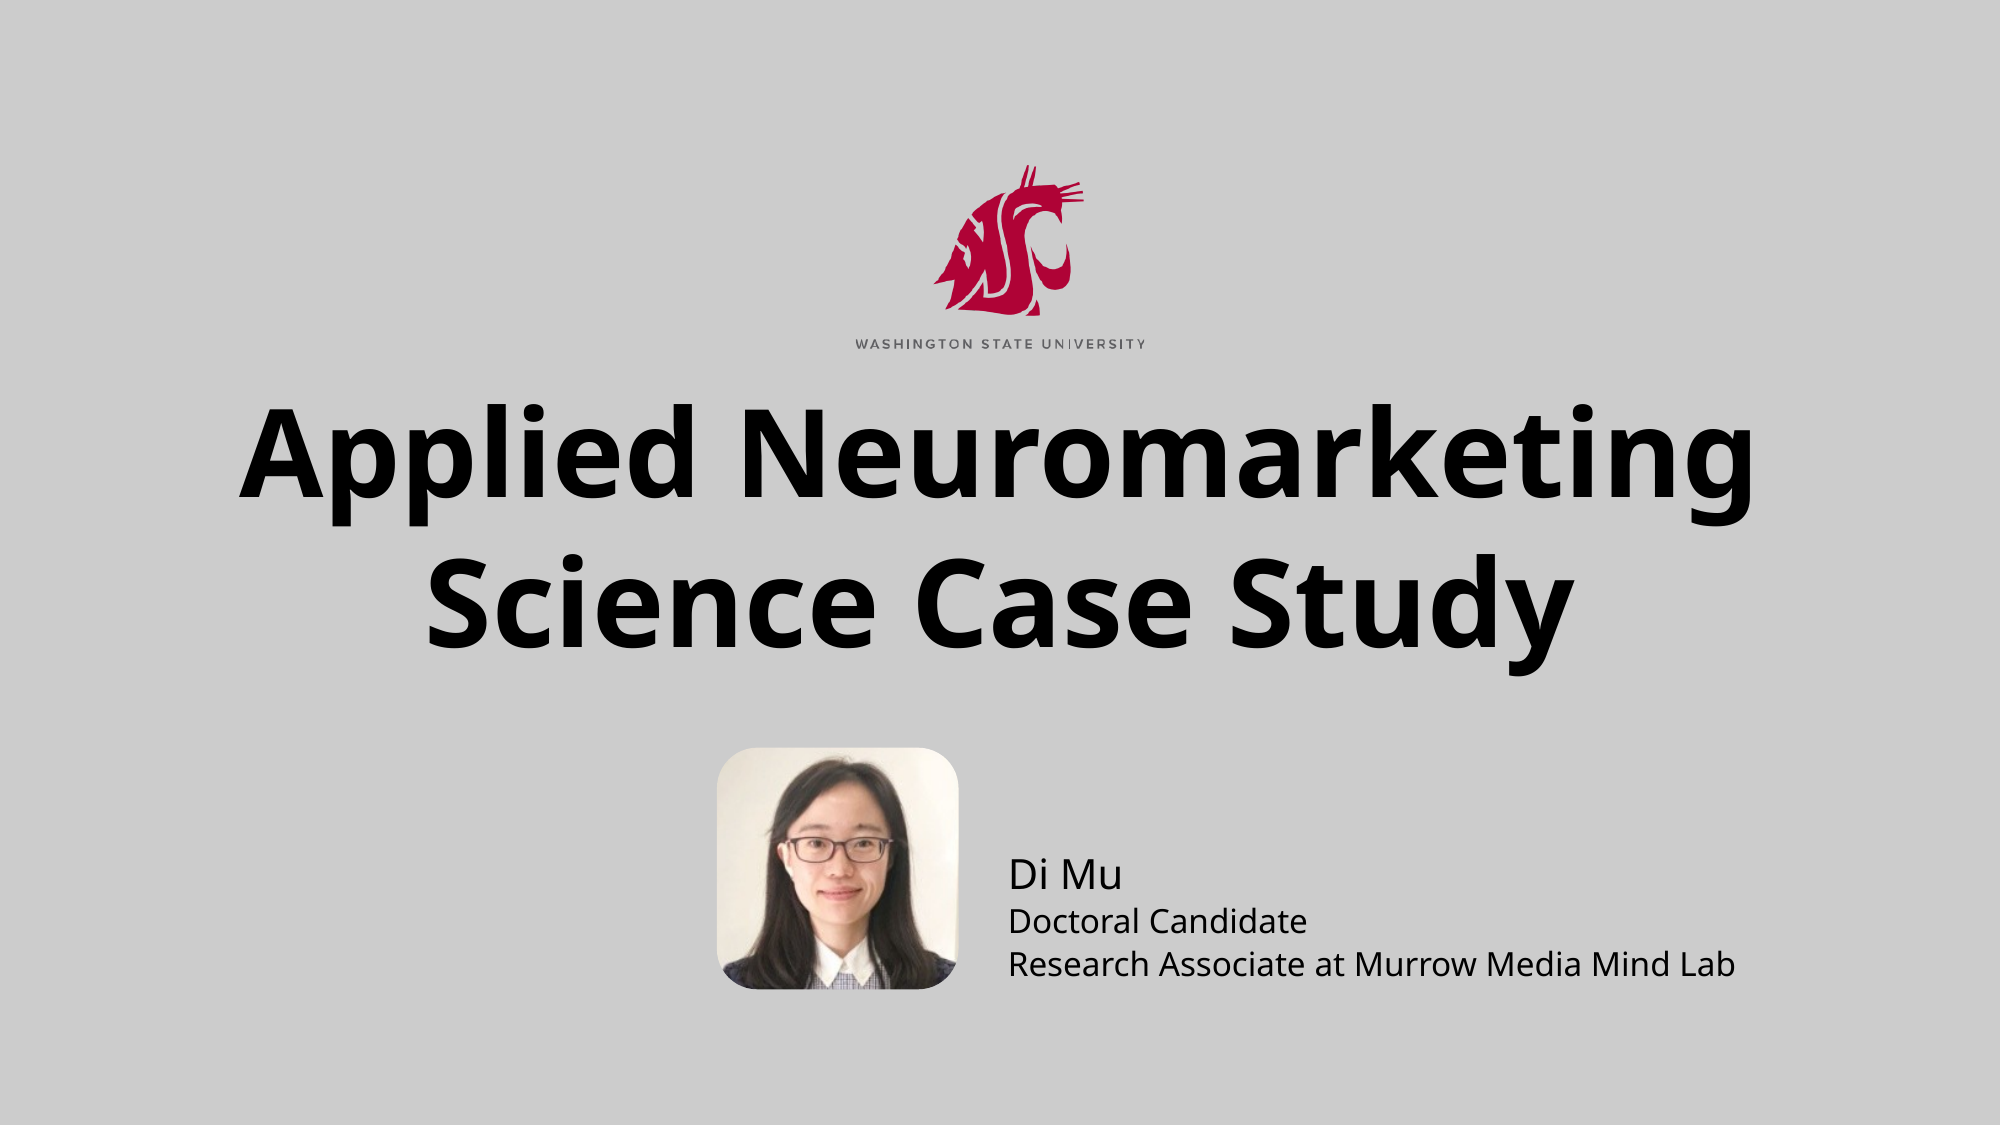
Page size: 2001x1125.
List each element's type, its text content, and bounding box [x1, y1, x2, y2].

list Applied Neuromarketing Science Case Study [170, 369, 1830, 791]
text_box [715, 746, 960, 991]
text_box Di Mu Doctoral Candidate Research Associate at Murrow Media Mind Lab [992, 836, 1797, 991]
picture [855, 164, 1145, 354]
